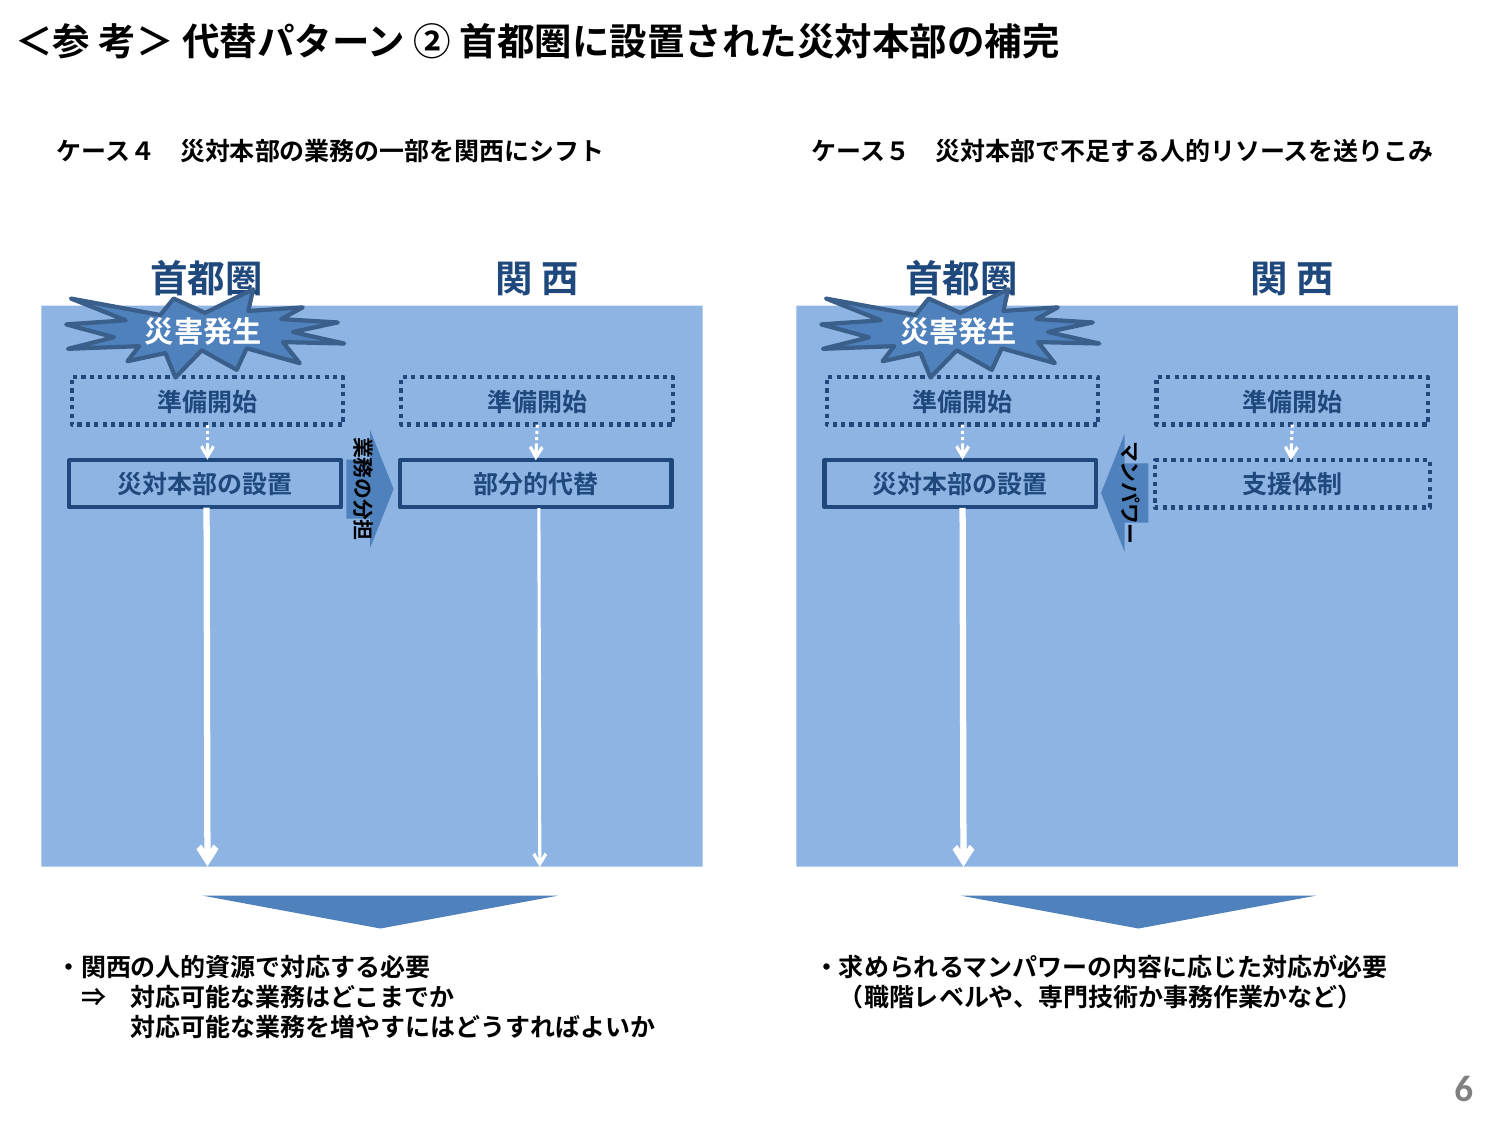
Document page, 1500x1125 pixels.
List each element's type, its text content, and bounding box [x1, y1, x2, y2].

text_box [39, 304, 206, 869]
text_box 準備開始 [825, 375, 1100, 427]
text_box 部分的代替 [398, 458, 674, 509]
text_box 首都圏 [794, 246, 1125, 303]
text_box [201, 893, 560, 931]
text_box 準備開始 [1154, 375, 1430, 427]
text_box 関 西 [1125, 246, 1460, 303]
text_box 災害発生 [64, 287, 347, 380]
text_box 支援体制 [1153, 458, 1432, 510]
text_box 関 西 [370, 246, 705, 303]
text_box [959, 893, 1318, 931]
text_box ・求められるマンパワーの内容に応じた対応が必要 （職階レベルや、専門技術か事務作業かなど） [797, 942, 1463, 997]
text_box マンパワー [1099, 431, 1151, 555]
text_box 災害発生 [819, 287, 1102, 380]
text_box [935, 304, 1460, 869]
text_box 準備開始 [70, 375, 345, 427]
text_box [180, 304, 705, 869]
text_box 業務の分担 [344, 427, 396, 551]
text_box ケース５ 災対本部で不足する人的リソースを送りこみ [795, 111, 1460, 167]
text_box ケース４ 災対本部の業務の一部を関西にシフト [40, 111, 705, 167]
text_box 災対本部の設置 [67, 458, 343, 509]
text_box ＜参 考＞ 代替パターン ② 首都圏に設置された災対本部の補完 [0, 7, 1500, 74]
text_box [794, 304, 960, 869]
text_box 準備開始 [399, 375, 675, 427]
slide_number 6 [1407, 1056, 1489, 1117]
text_box 災対本部の設置 [822, 458, 1098, 509]
text_box 首都圏 [39, 246, 370, 303]
text_box ・関西の人的資源で対応する必要 ⇒ 対応可能な業務はどこまでか 対応可能な業務を増やすにはどうすればよいか [39, 942, 705, 997]
